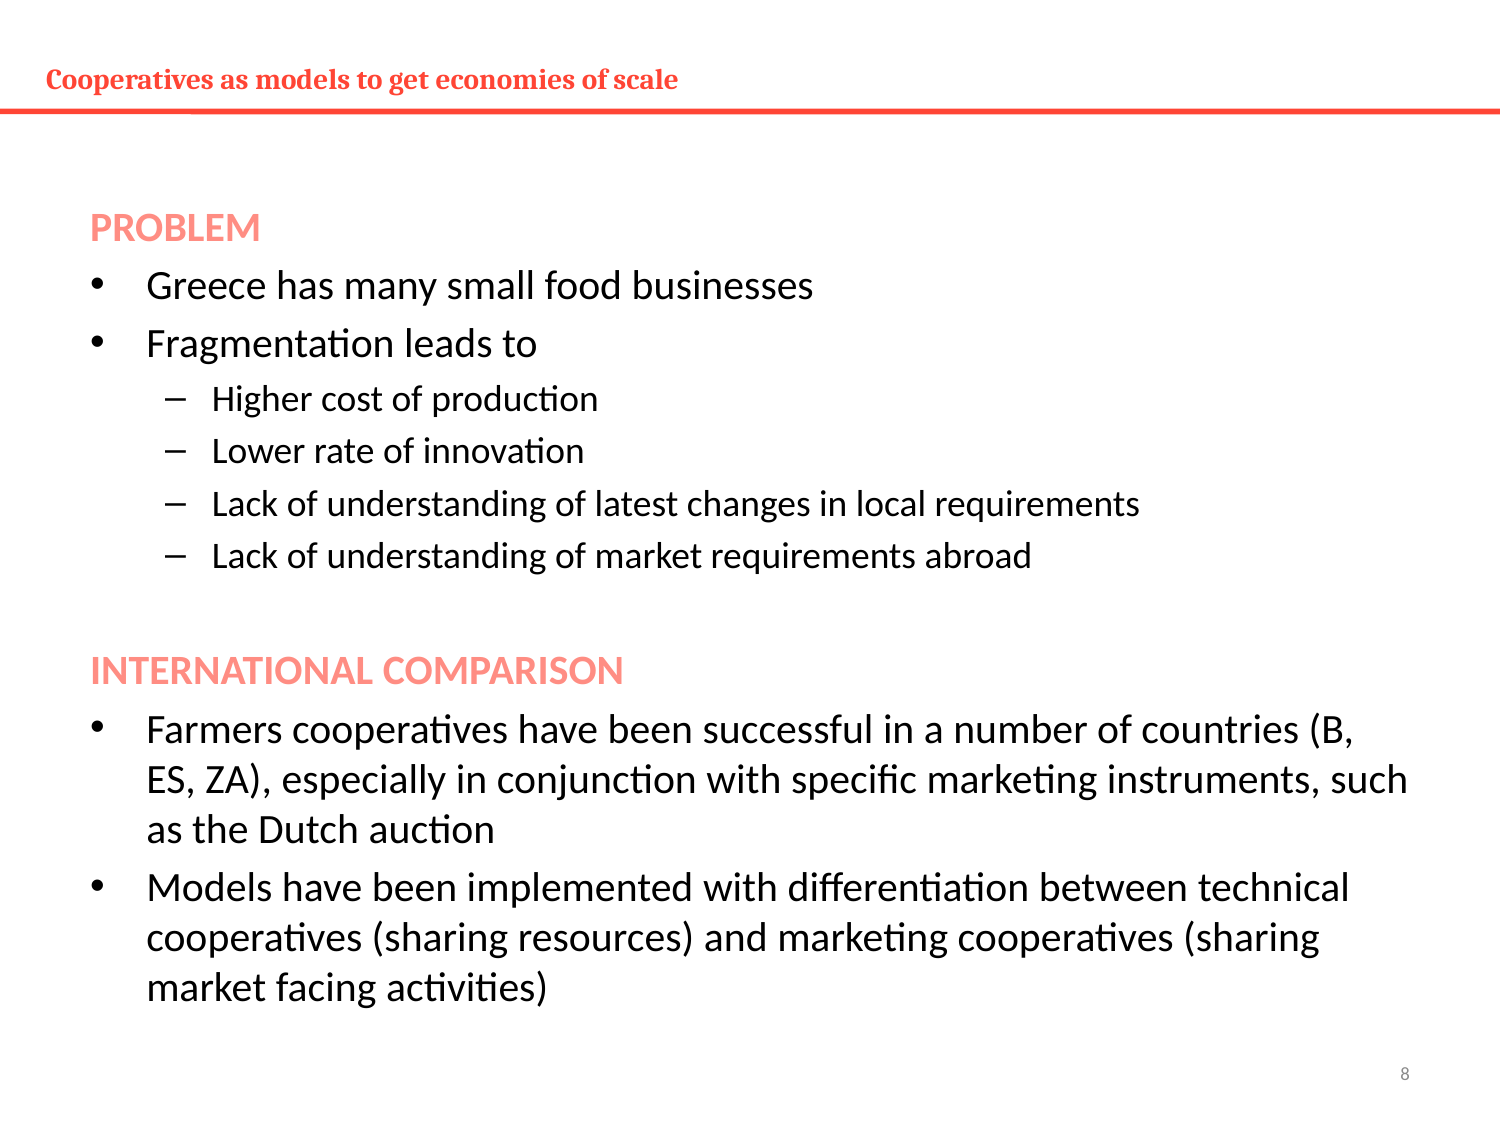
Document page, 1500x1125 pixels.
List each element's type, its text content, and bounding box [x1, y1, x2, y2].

slide_number 8 [1074, 1042, 1425, 1103]
title Cooperatives as models to get economies of scale [31, 51, 1381, 105]
list PROBLEM Greece has many small food businesses Fragmentation leads to Higher cost of production Lower rate of innovation Lack of understanding of latest changes in local requirements Lack of understanding of market requirements abroad INTERNATIONAL COMPARISON Farmers cooperatives have been successful in a number of countries (B, ES, ZA), especially in conjunction with specific marketing instruments, such as the Dutch auction Models have been implemented with differentiation between technical cooperatives (sharing resources) and marketing cooperatives (sharing market facing activities) [75, 191, 1425, 1103]
